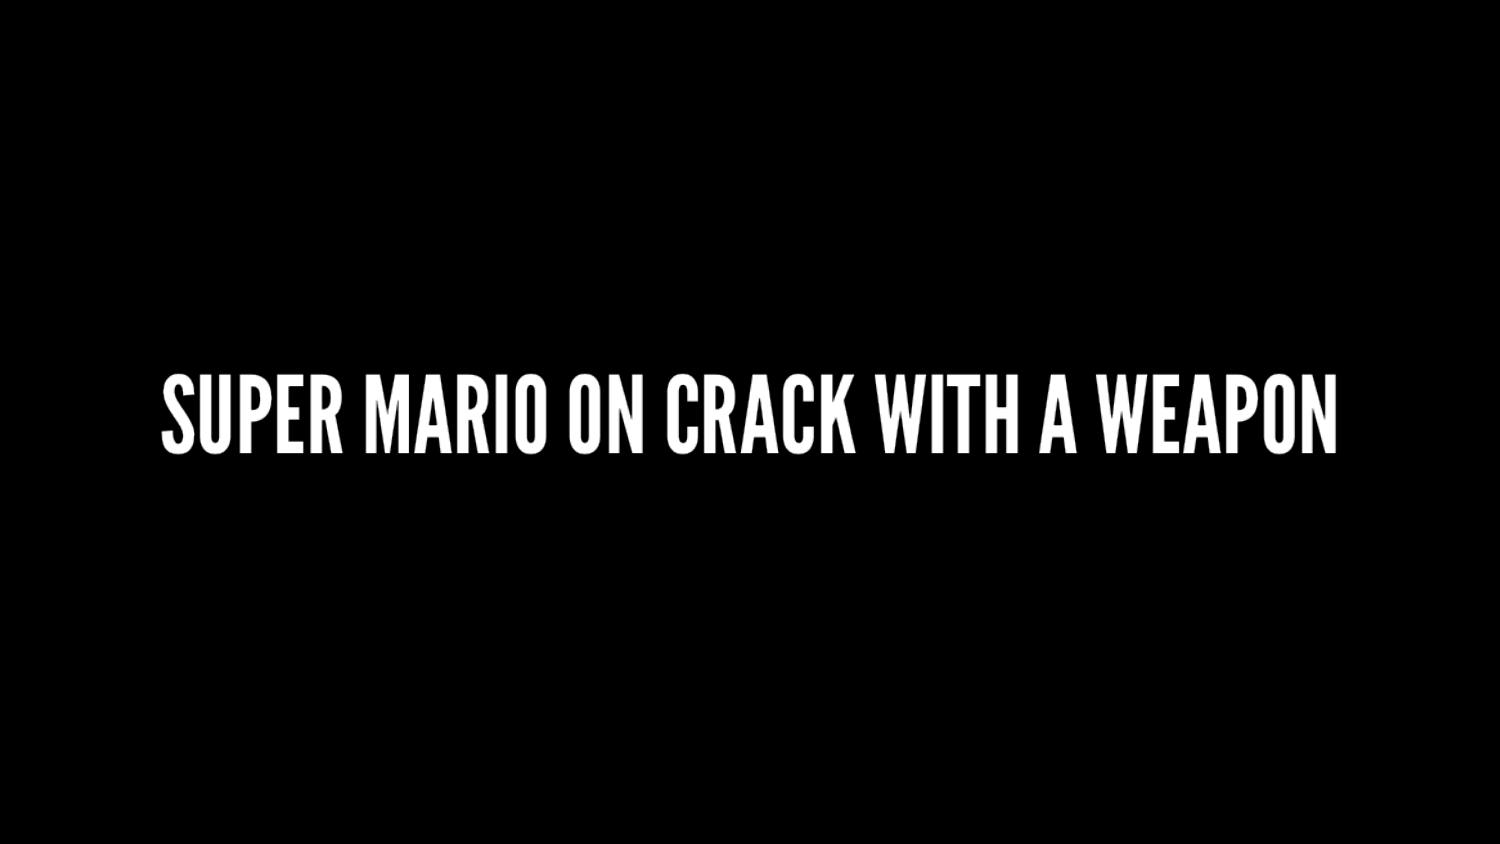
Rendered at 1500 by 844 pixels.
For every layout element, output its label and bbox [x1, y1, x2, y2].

list [74, 335, 1426, 844]
